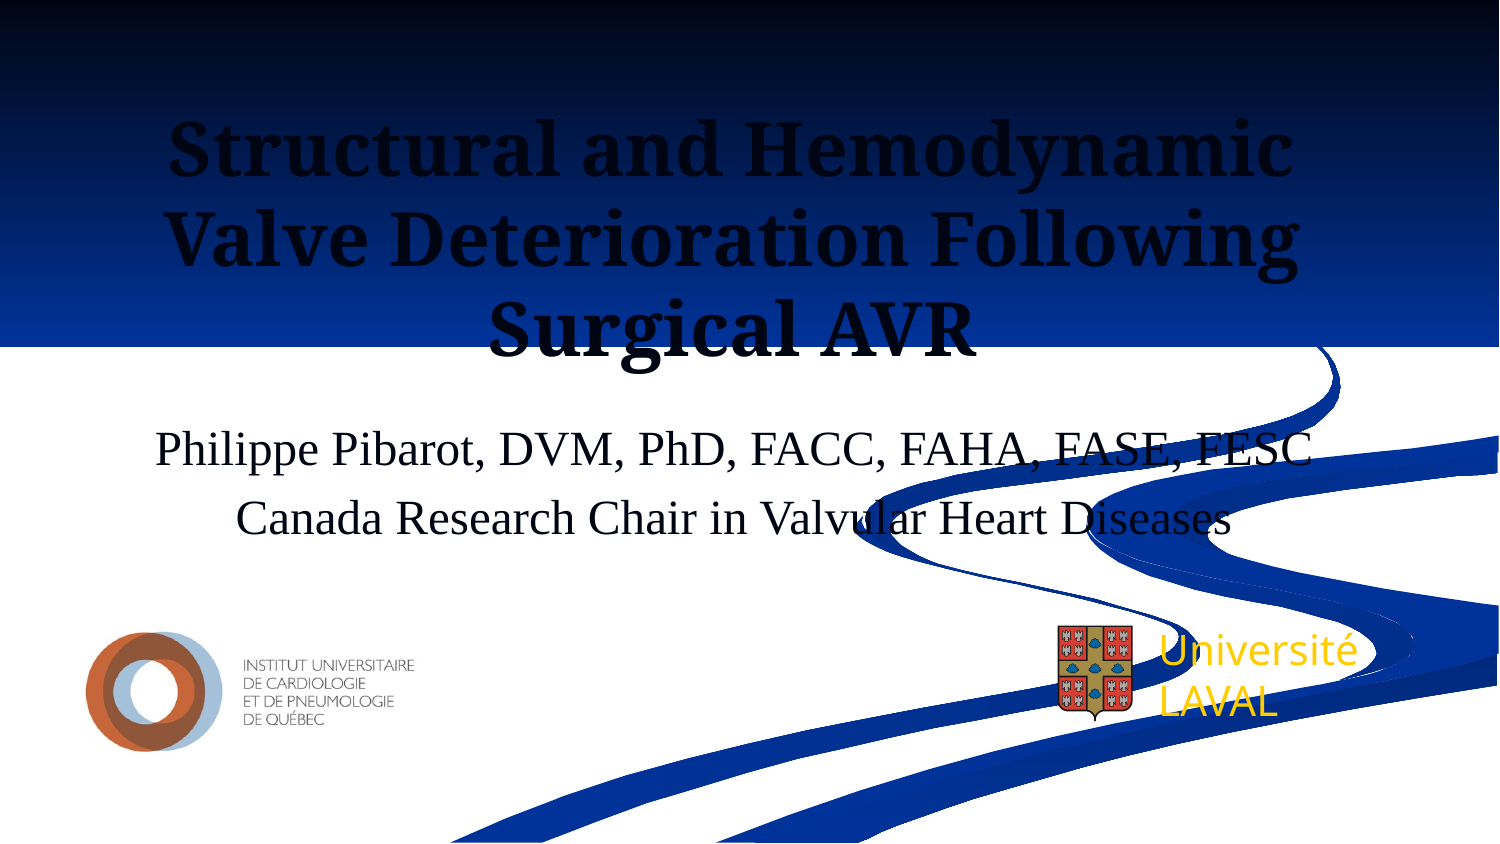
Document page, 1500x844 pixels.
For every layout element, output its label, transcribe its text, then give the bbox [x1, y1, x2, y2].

text_box [1107, 645, 1116, 657]
text_box [1066, 663, 1079, 673]
text_box [1059, 677, 1086, 710]
picture [57, 606, 438, 780]
text_box [1104, 677, 1131, 710]
text_box Université LAVAL [1143, 616, 1375, 732]
text_box [1104, 627, 1131, 660]
text_box [1059, 627, 1131, 716]
text_box [1107, 630, 1116, 642]
text_box [1107, 680, 1116, 692]
text_box [1112, 663, 1124, 673]
text_box [1089, 689, 1101, 699]
text_box [1062, 645, 1071, 657]
text_box [1059, 627, 1086, 660]
text_box [1057, 625, 1133, 722]
text_box [1074, 645, 1083, 657]
text_box [1074, 631, 1083, 642]
text_box [1120, 630, 1128, 642]
text_box Philippe Pibarot, DVM, PhD, FACC, FAHA, FASE, FESC Canada Research Chair in Valvular Heart Diseases [75, 410, 1394, 680]
text_box [1074, 680, 1083, 692]
text_box [1062, 630, 1071, 642]
text_box [1120, 680, 1128, 692]
text_box [1120, 645, 1128, 657]
text_box [1074, 696, 1083, 707]
text_box [1107, 695, 1116, 707]
text_box [1062, 680, 1071, 692]
text_box [1089, 663, 1101, 673]
text_box [1089, 638, 1101, 648]
text_box [1062, 695, 1071, 707]
title Structural and Hemodynamic Valve Deterioration Following Surgical AVR [57, 166, 1408, 308]
text_box [1120, 696, 1128, 707]
